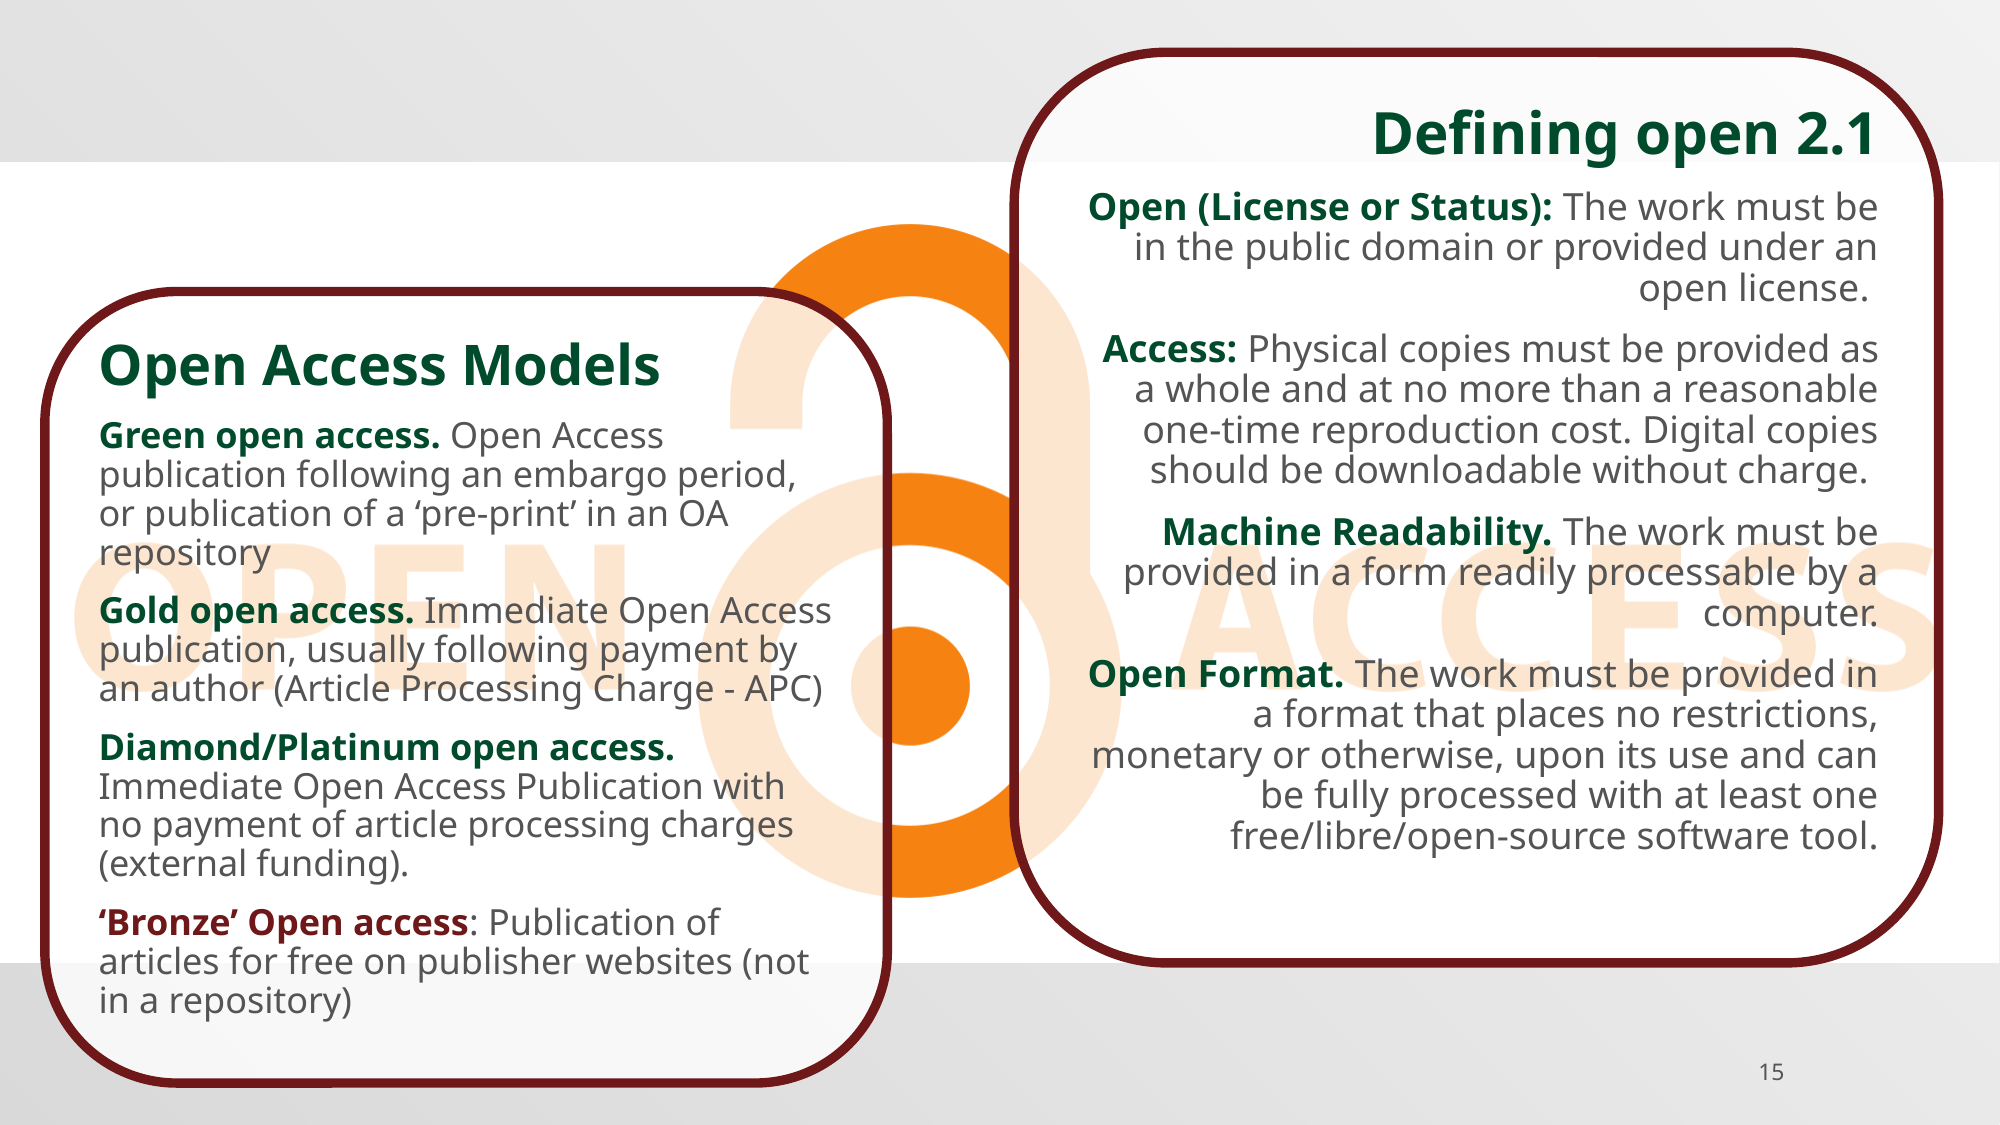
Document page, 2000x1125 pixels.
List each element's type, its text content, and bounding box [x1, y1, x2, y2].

text_box Open Access Models Green open access. Open Access publication following an embargo period, or publication of a ‘pre-print’ in an OA repository Gold open access. Immediate Open Access publication, usually following payment by an author (Article Processing Charge - APC) Diamond/Platinum open access. Immediate Open Access Publication with no payment of article processing charges (external funding). ‘Bronze’ Open access: Publication of articles for free on publisher websites (not in a repository) [44, 963, 888, 1085]
text_box Defining open 2.1 Open (License or Status): The work must be in the public domain or provided under an open license. Access: Physical copies must be provided as a whole and at no more than a reasonable one-time reproduction cost. Digital copies should be downloadable without charge. Machine Readability. The work must be provided in a form readily processable by a computer. Open Format. The work must be provided in a format that places no restrictions, monetary or otherwise, upon its use and can be fully processed with at least one free/libre/open-source software tool. [1019, 51, 1934, 162]
picture [0, 162, 2000, 963]
slide_number 15 [1612, 1057, 1800, 1088]
